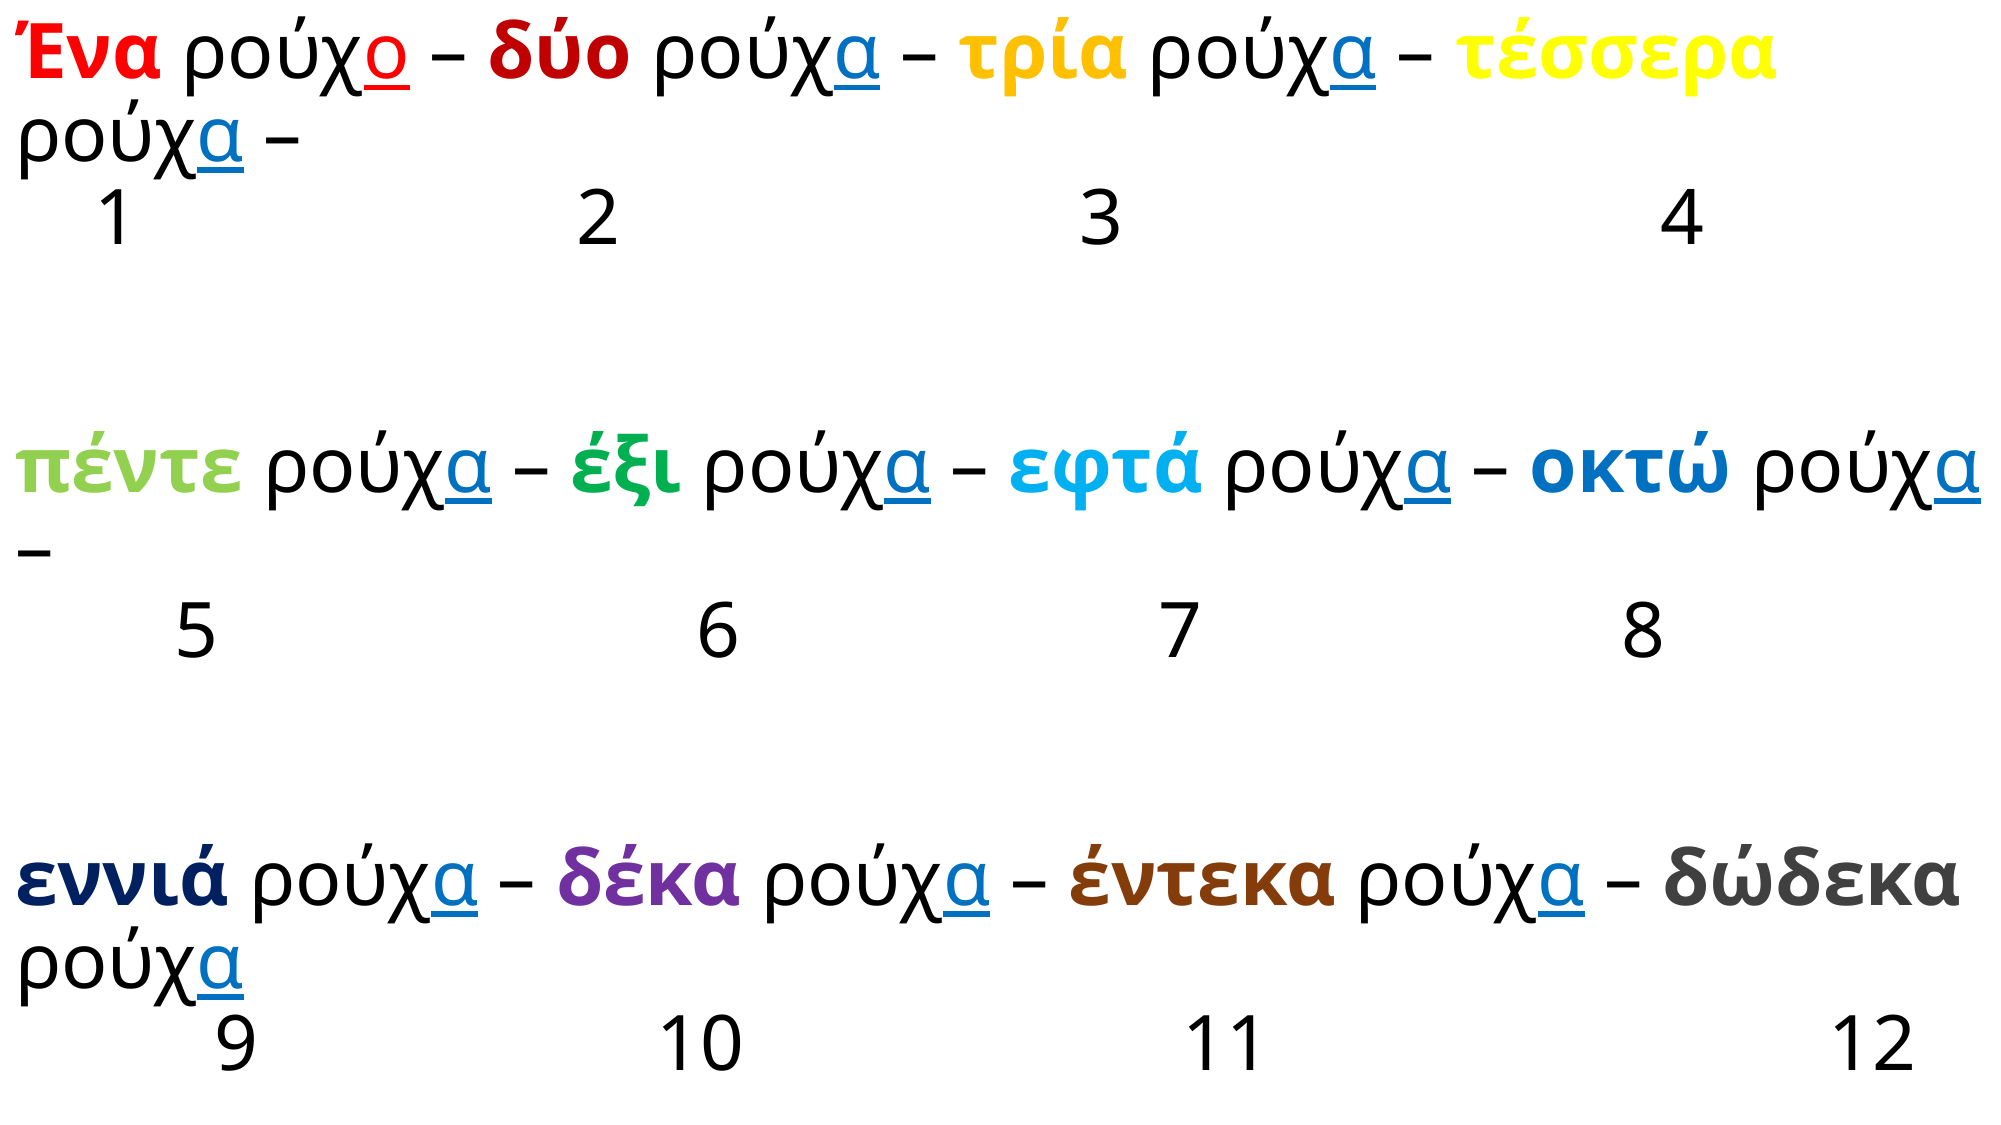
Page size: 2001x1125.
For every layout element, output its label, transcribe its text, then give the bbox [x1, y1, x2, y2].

title Ένα ρούχο – δύο ρούχα – τρία ρούχα – τέσσερα ρούχα – 1 2 3 4 πέντε ρούχα – έξι ρούχα – εφτά ρούχα – οκτώ ρούχα – 5 6 7 8 εννιά ρούχα – δέκα ρούχα – έντεκα ρούχα – δώδεκα ρούχα 9 10 11 12 [0, 0, 2000, 1100]
